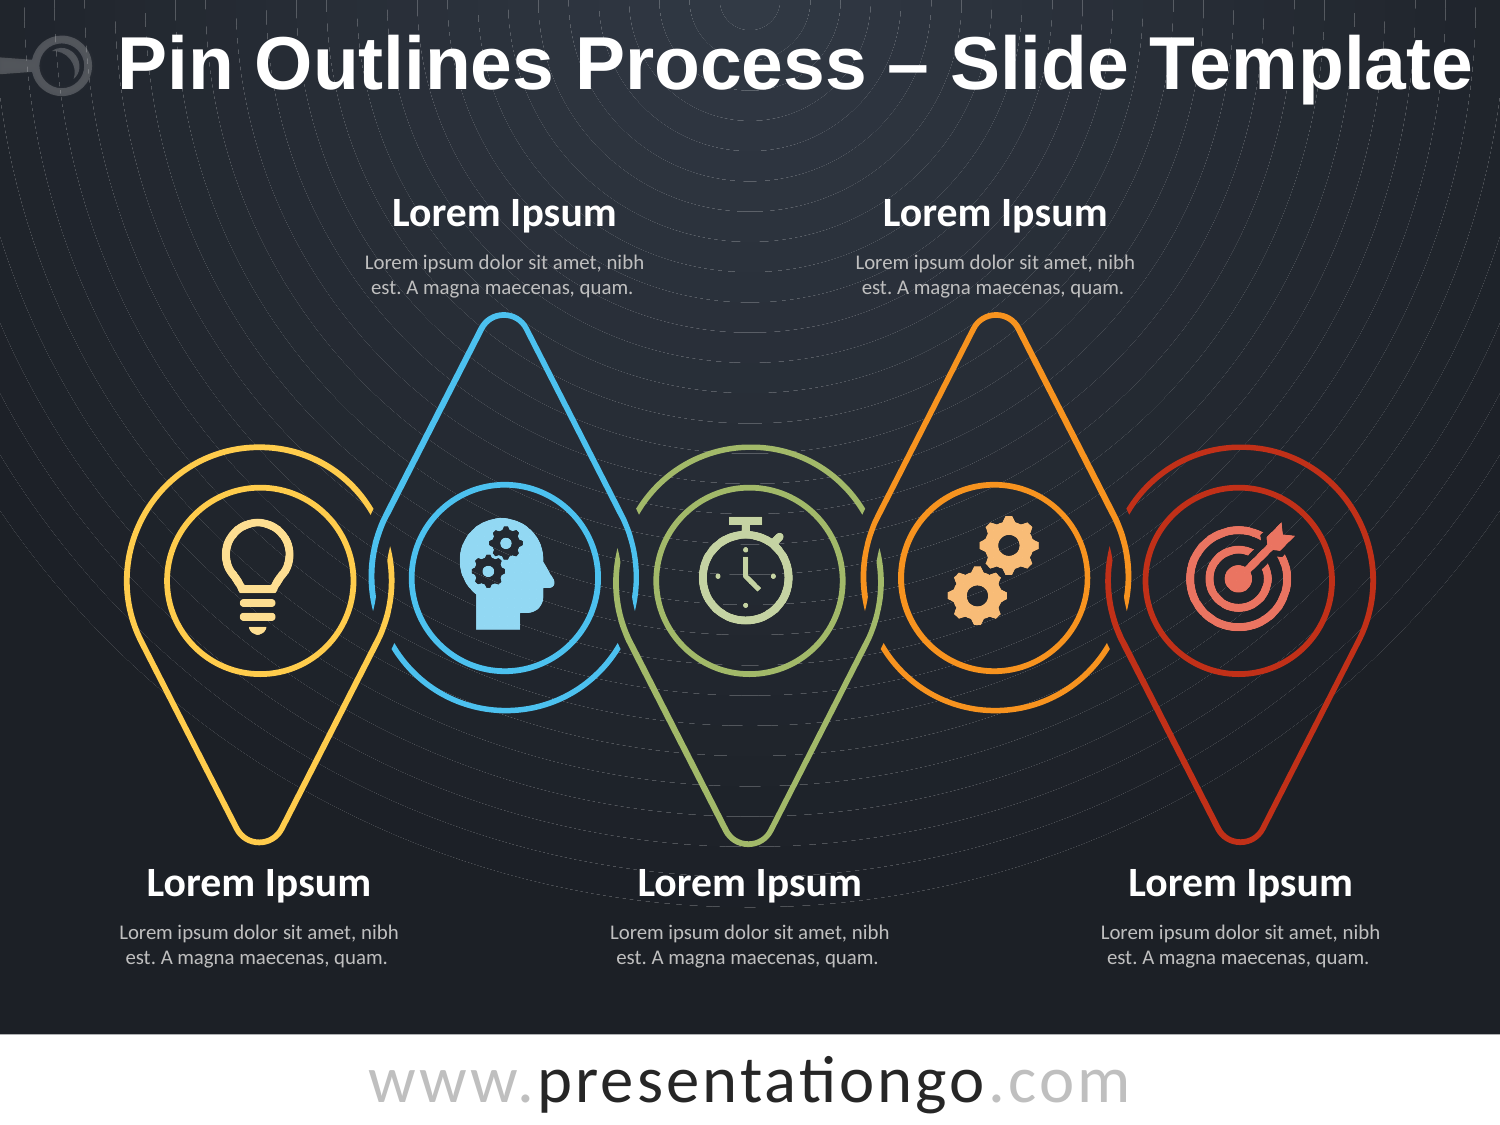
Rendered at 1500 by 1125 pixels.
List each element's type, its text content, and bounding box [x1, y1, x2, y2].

picture [679, 504, 812, 637]
picture [440, 510, 574, 644]
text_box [840, 176, 1151, 310]
picture [191, 510, 324, 644]
title Pin Outlines Process – Slide Template [103, 17, 1500, 139]
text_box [104, 846, 414, 980]
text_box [595, 846, 905, 980]
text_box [1086, 846, 1396, 980]
picture [926, 504, 1060, 637]
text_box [123, 312, 1377, 848]
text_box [349, 176, 660, 310]
picture [1174, 510, 1307, 644]
